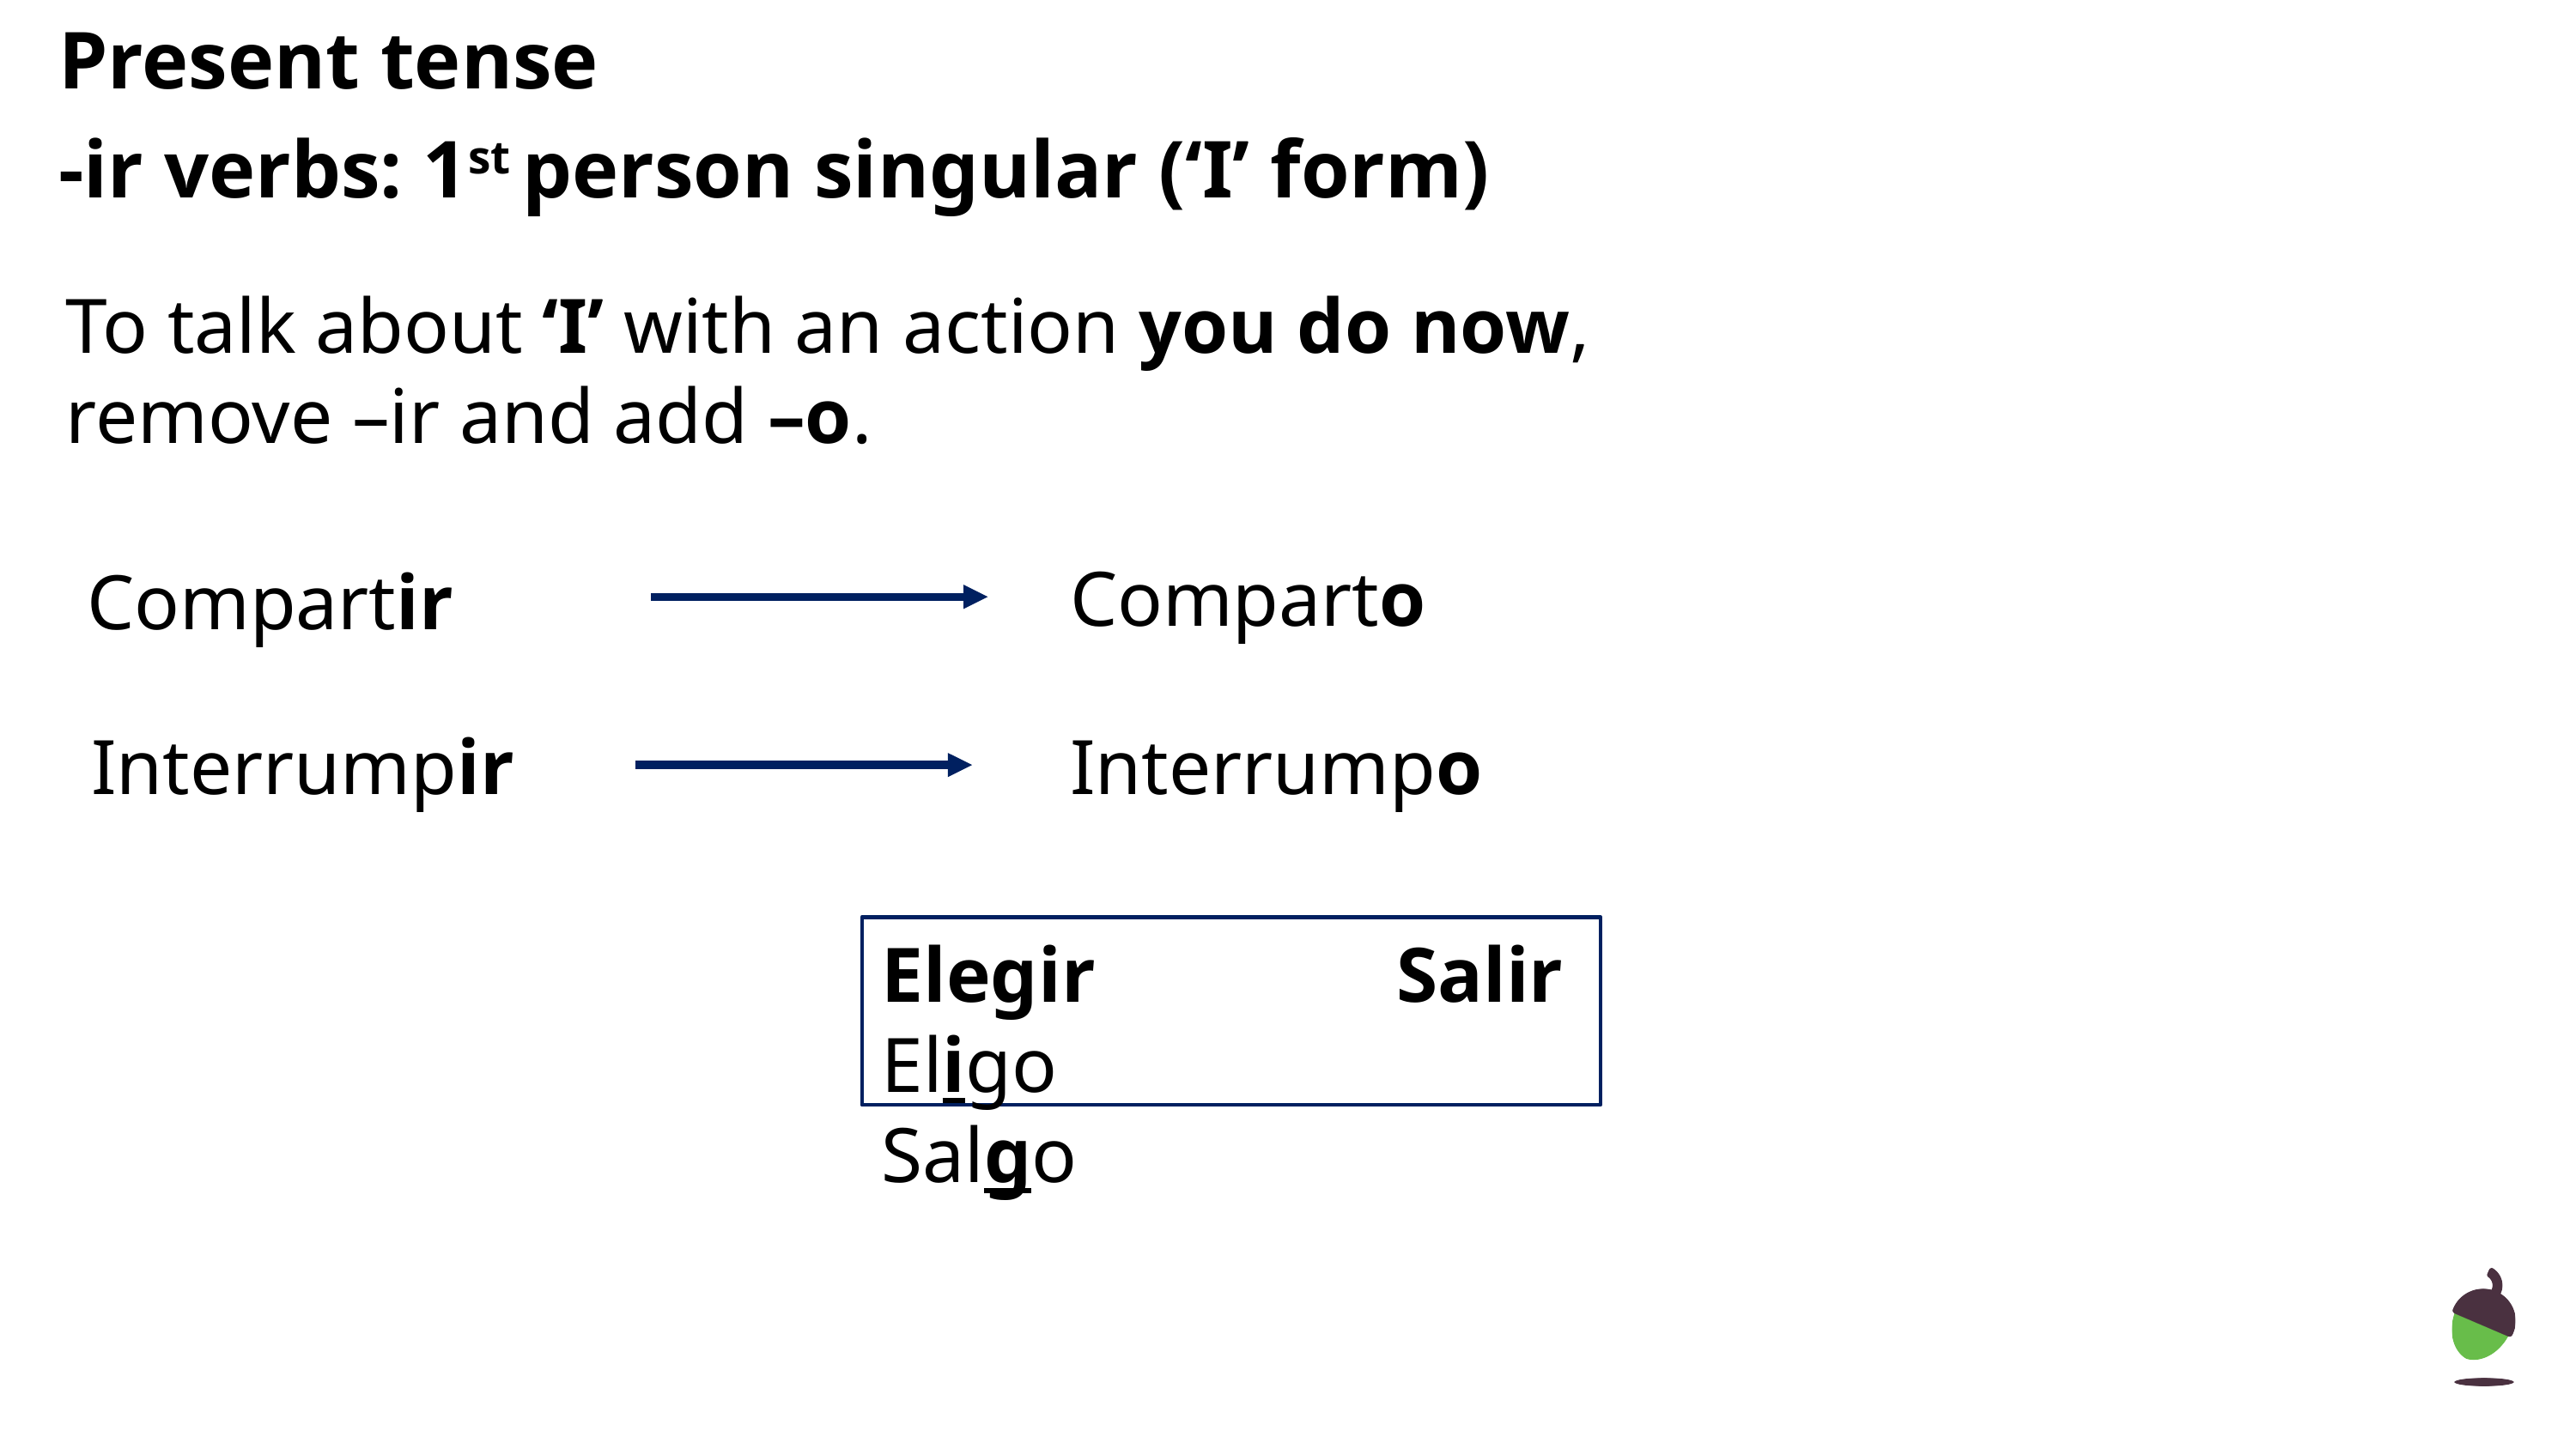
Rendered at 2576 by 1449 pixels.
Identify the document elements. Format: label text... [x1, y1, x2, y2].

text_box Comparto [1050, 541, 2251, 652]
text_box Compartir [67, 544, 542, 656]
text_box Interrumpir [71, 709, 606, 821]
picture [2451, 1268, 2516, 1386]
text_box Interrumpo [1050, 709, 2011, 821]
text_box Elegir Salir Eligo Salgo [861, 917, 1601, 1106]
title Present tense -ir verbs: 1st person singular (‘I’ form) [58, 0, 2427, 226]
text_box To talk about ‘I’ with an action you do now, remove –ir and add –o. [46, 268, 2467, 470]
